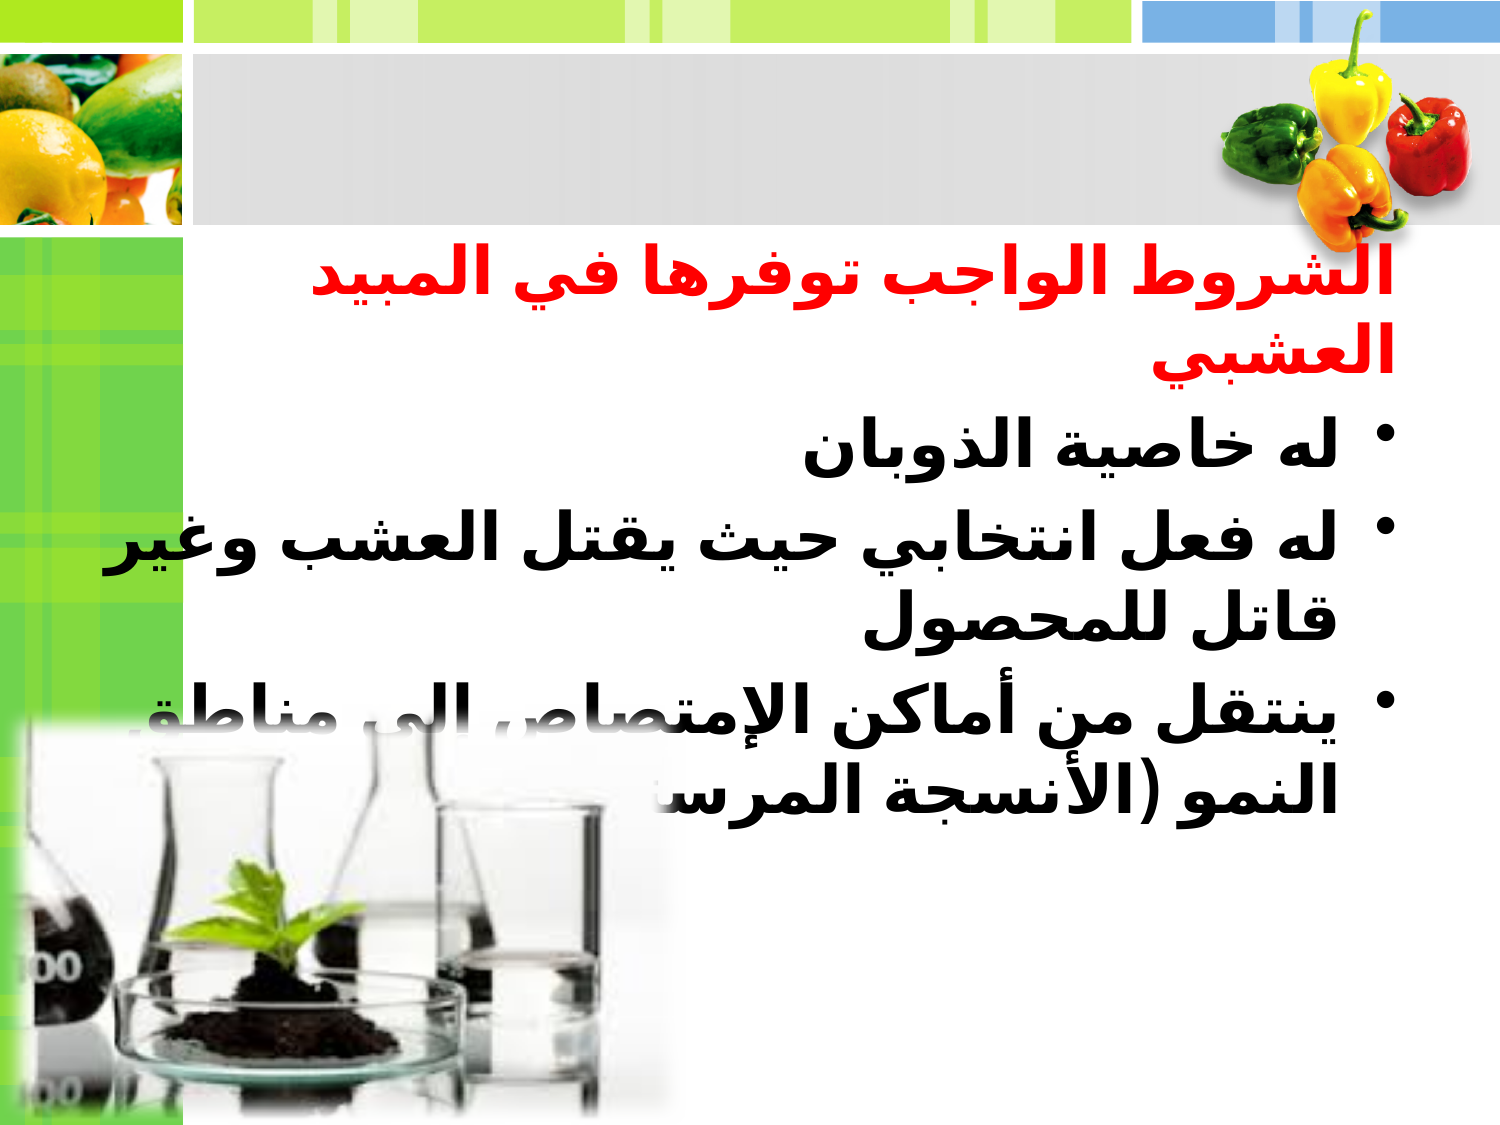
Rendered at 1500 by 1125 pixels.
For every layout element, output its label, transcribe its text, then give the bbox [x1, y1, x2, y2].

list الشروط الواجب توفرها في المبيد العشبي له خاصية الذوبان له فعل انتخابي حيث يقتل العشب وغير قاتل للمحصول ينتقل من أماكن الإمتصاص إلى مناطق النمو (الأنسجة المرستيمية) [88, 219, 1414, 705]
picture [0, 703, 686, 1125]
picture [1207, 9, 1483, 279]
picture [0, 54, 182, 225]
